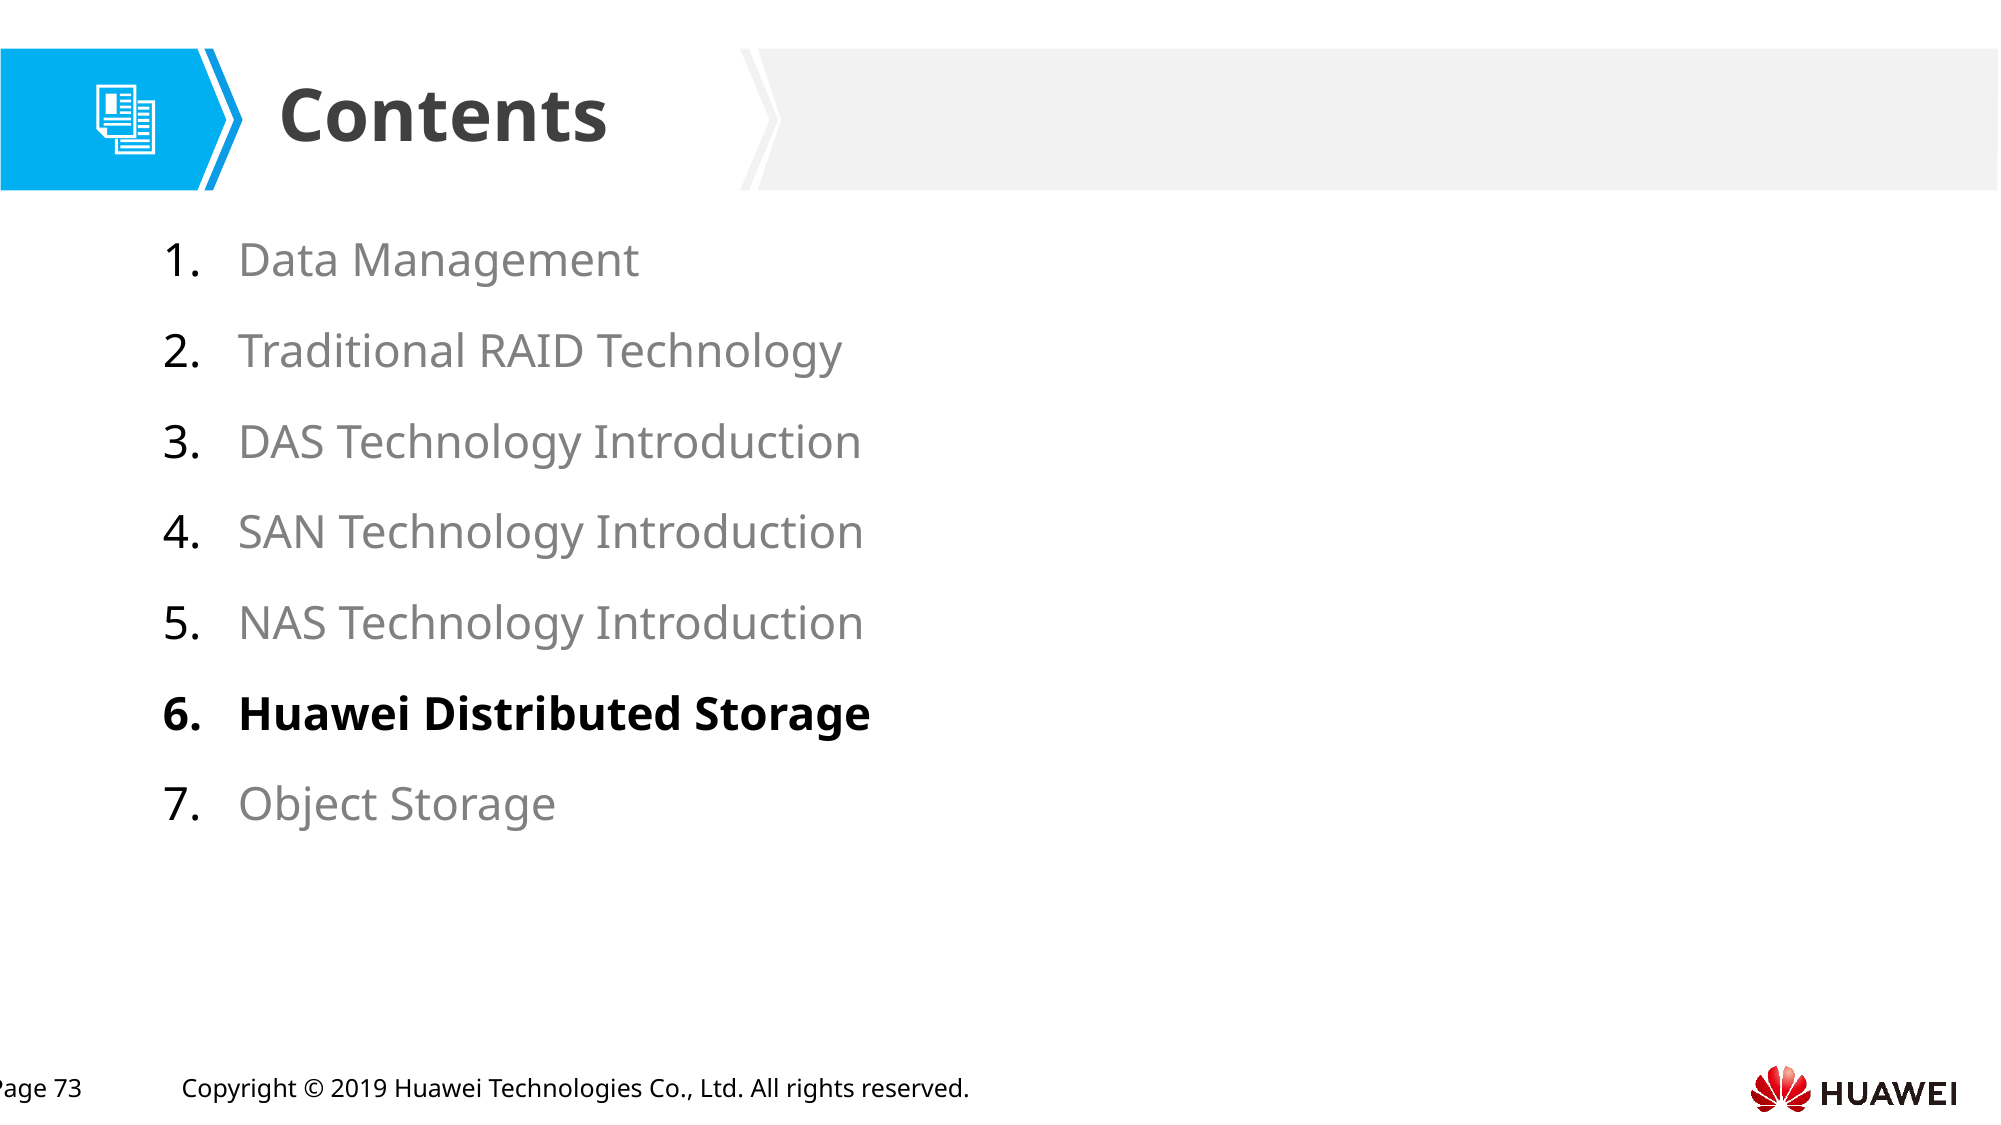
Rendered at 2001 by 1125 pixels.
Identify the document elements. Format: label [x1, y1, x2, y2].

picture [1751, 1066, 1956, 1112]
list [149, 202, 1883, 971]
